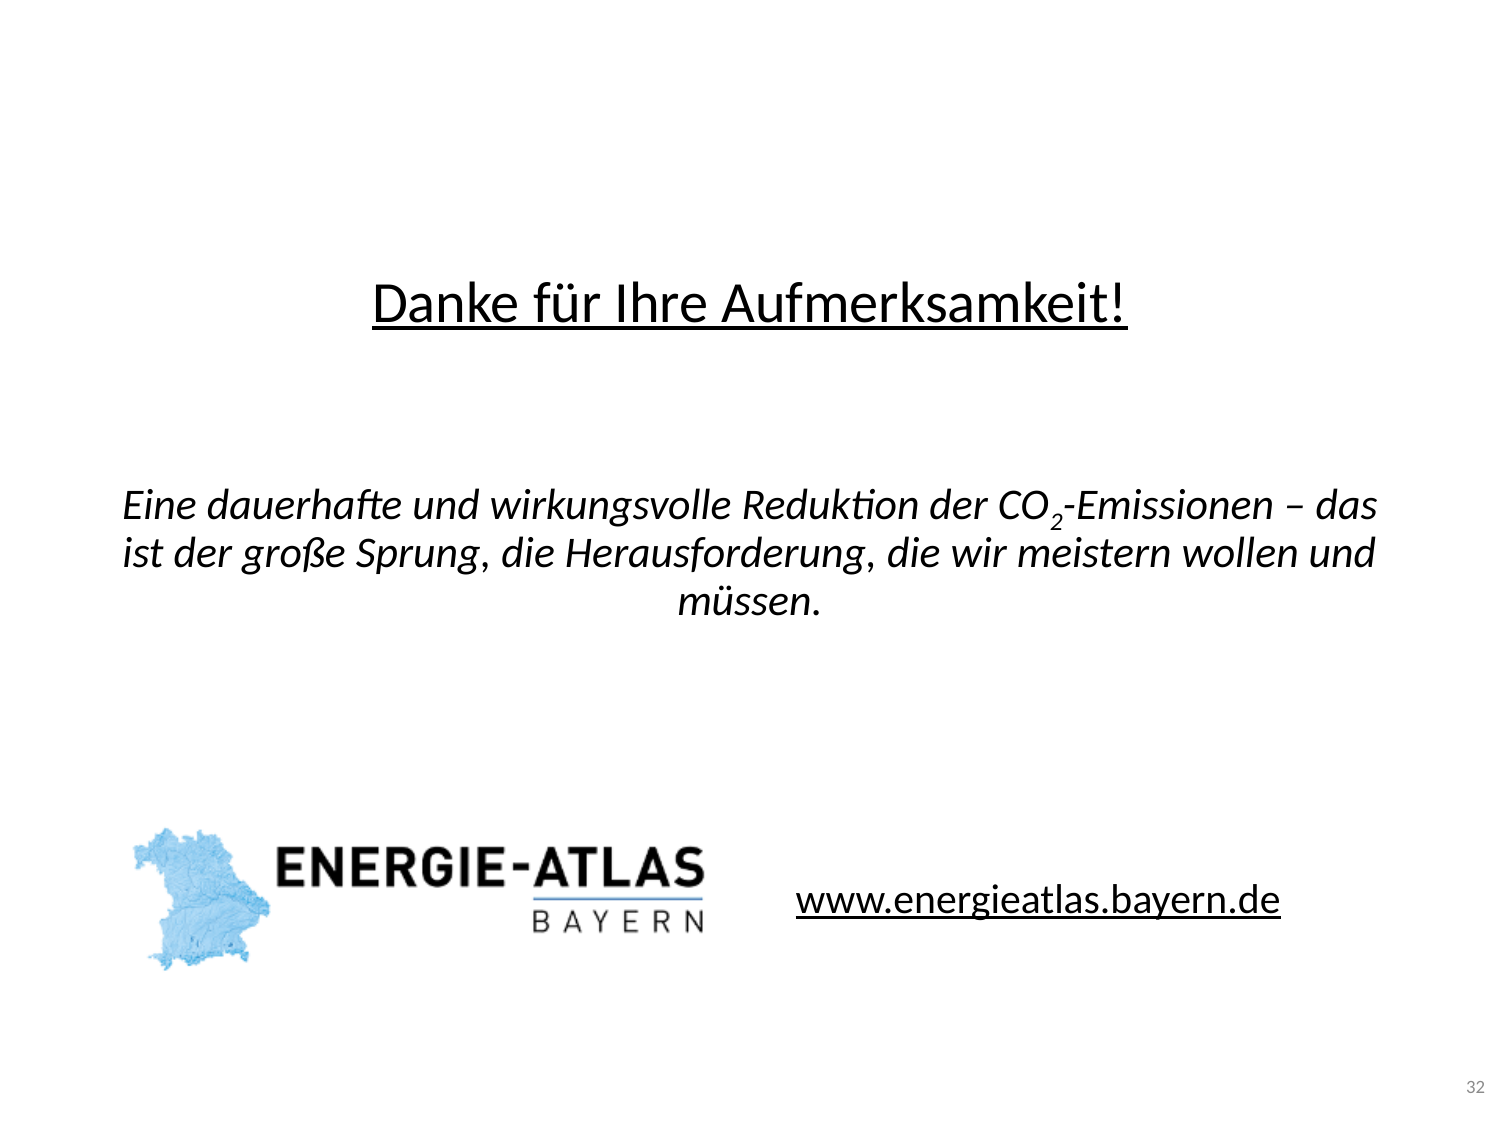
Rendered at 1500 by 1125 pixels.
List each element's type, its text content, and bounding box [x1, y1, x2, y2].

slide_number 32 [1421, 1062, 1500, 1109]
picture [94, 758, 745, 1036]
list Danke für Ihre Aufmerksamkeit! Eine dauerhafte und wirkungsvolle Reduktion der CO2-Emissionen – das ist der große Sprung, die Herausforderung, die wir meistern wollen und müssen. [103, 196, 1397, 1014]
text_box www.energieatlas.bayern.de [780, 863, 1306, 929]
